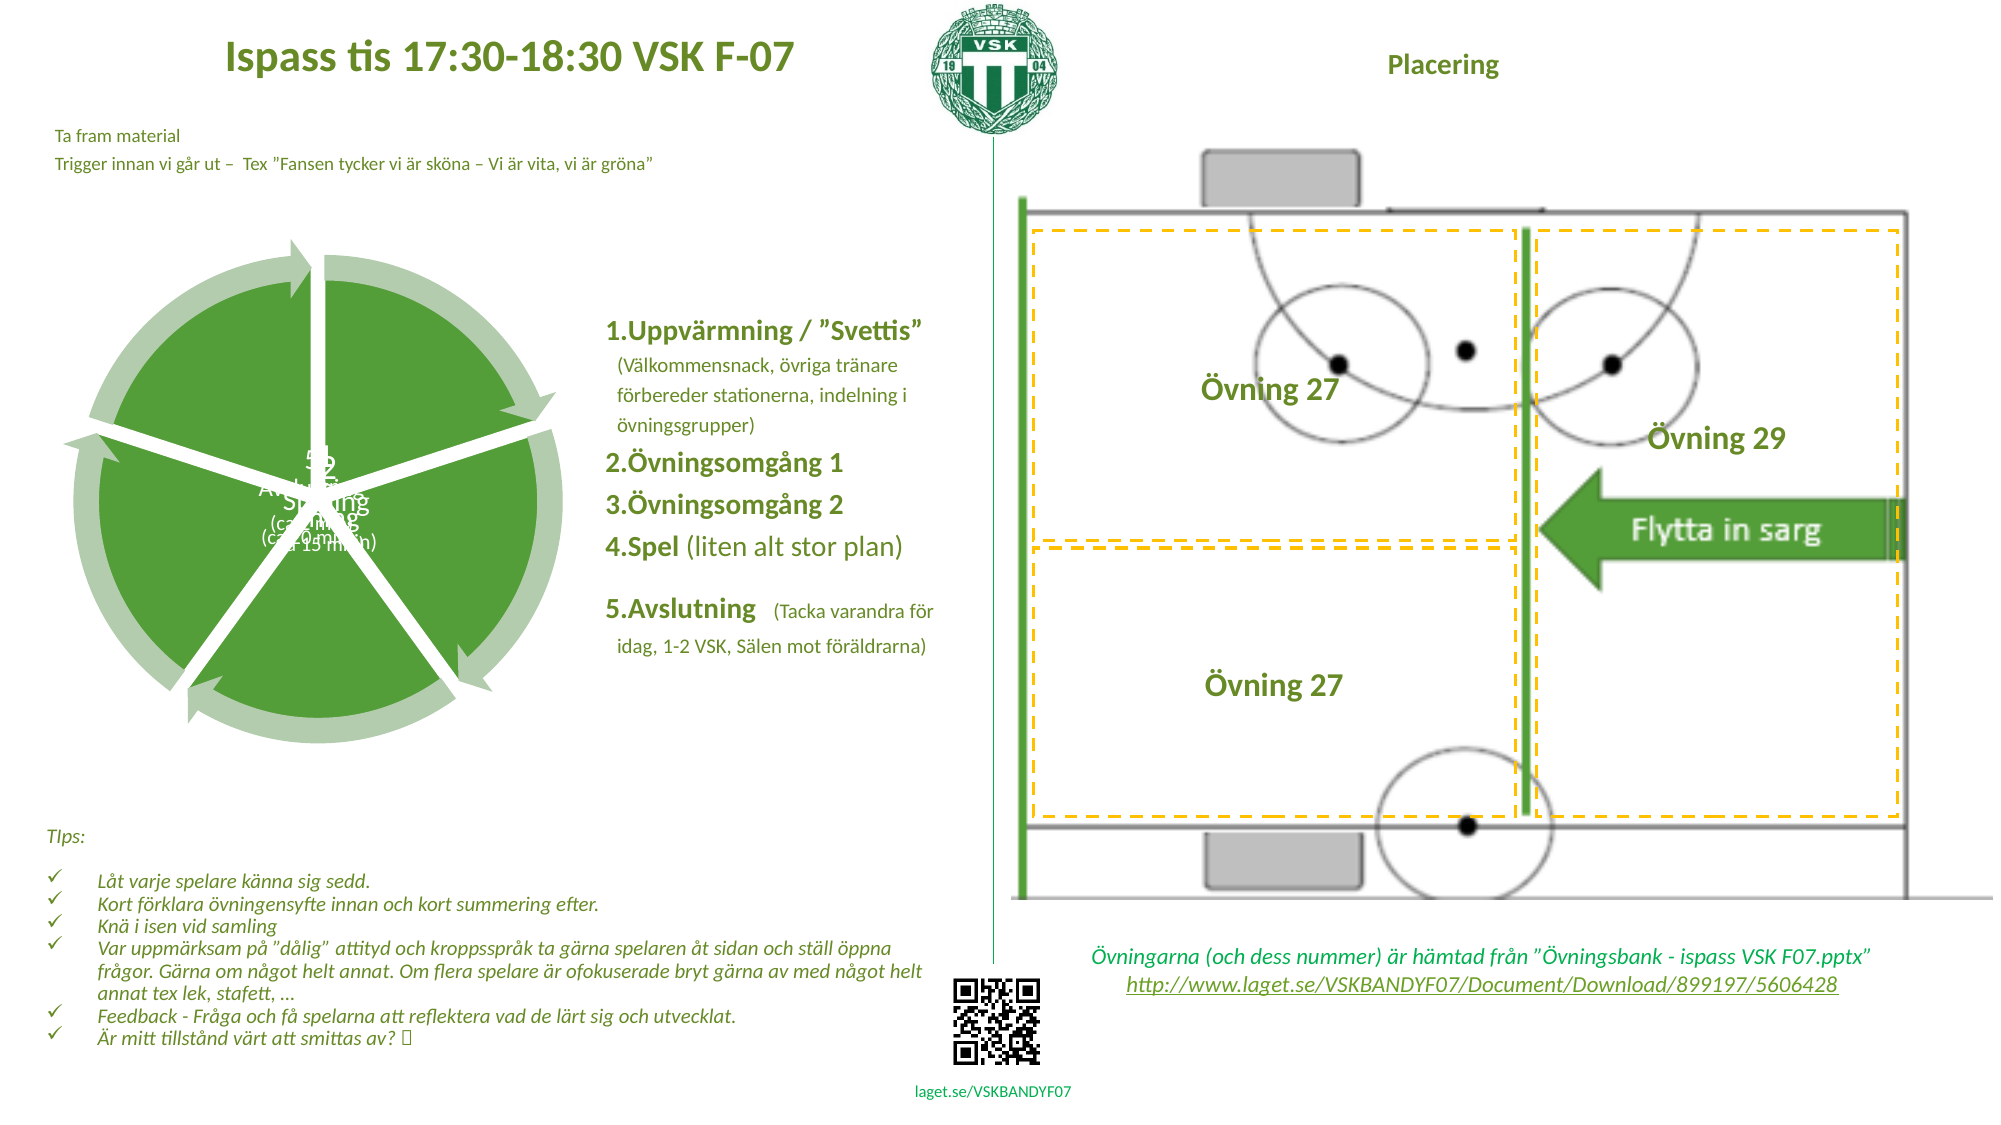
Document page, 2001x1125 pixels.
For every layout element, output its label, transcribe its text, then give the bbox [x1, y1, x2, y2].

text_box TIps: Låt varje spelare känna sig sedd. Kort förklara övningensyfte innan och kort summering efter. Knä i isen vid samling Var uppmärksam på ”dålig” attityd och kroppsspråk ta gärna spelaren åt sidan och ställ öppna frågor. Gärna om något helt annat. Om flera spelare är ofokuserade bryt gärna av med något helt annat tex lek, stafett, … Feedback - Fråga och få spelarna att reflektera vad de lärt sig och utvecklat. Är mitt tillstånd värt att smittas av?  [31, 818, 948, 1062]
text_box Övningarna (och dess nummer) är hämtad från ”Övningsbank - ispass VSK F07.pptx” http://www.laget.se/VSKBANDYF07/Document/Download/899197/5606428 [1072, 934, 1893, 1005]
picture [900, 1, 1089, 137]
picture [1011, 144, 1993, 900]
text_box Ispass tis 17:30-18:30 VSK F-07 [78, 24, 900, 89]
text_box Placering [1089, 41, 1876, 105]
text_box Ta fram material Trigger innan vi går ut – Tex ”Fansen tycker vi är sköna – Vi är vita, vi är gröna” [39, 111, 822, 182]
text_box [899, 964, 1088, 1109]
text_box Uppvärmning / ”Svettis” (Välkommensnack, övriga tränare förbereder stationerna, indelning i övningsgrupper) Övningsomgång 1 Övningsomgång 2 Spel (liten alt stor plan) Avslutning (Tacka varandra för idag, 1-2 VSK, Sälen mot föräldrarna) [590, 297, 971, 769]
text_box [0, 232, 637, 766]
